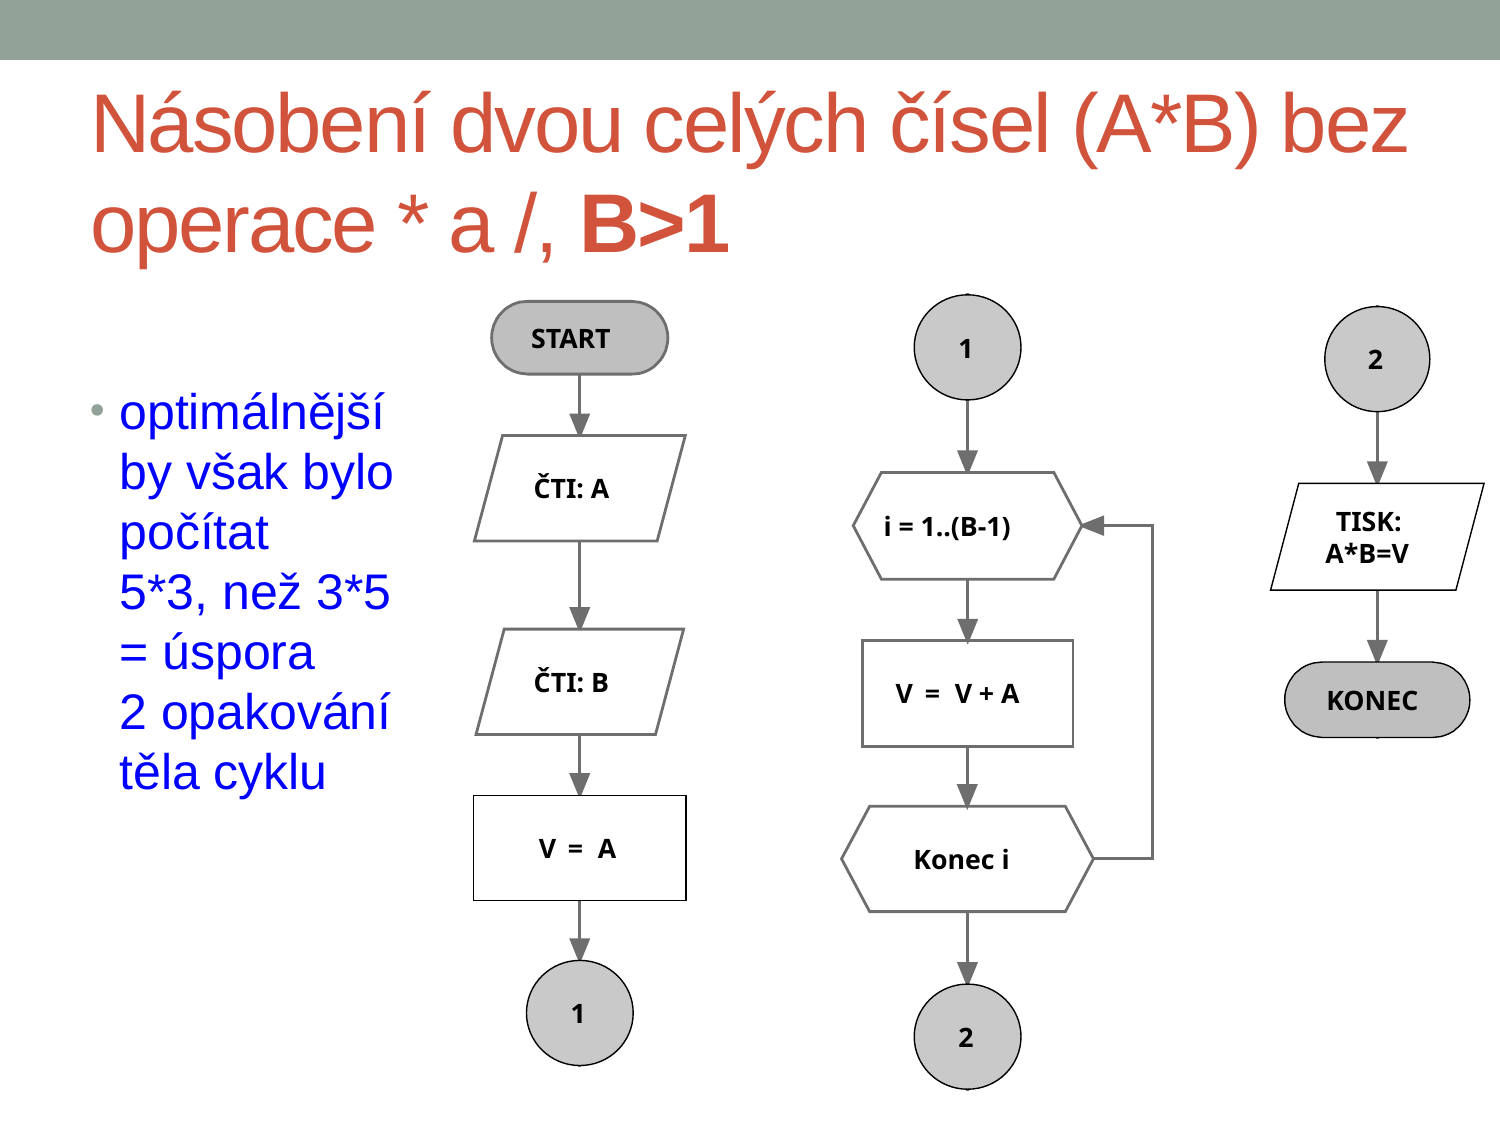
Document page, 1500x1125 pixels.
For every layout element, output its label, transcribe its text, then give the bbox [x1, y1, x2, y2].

picture [466, 287, 1495, 1107]
title Násobení dvou celých čísel (A*B) bez operace * a /, B>1 [75, 87, 1425, 250]
text_box optimálnější by však bylo počítat 5*3, než 3*5 = úspora 2 opakování těla cyklu [74, 302, 463, 1063]
